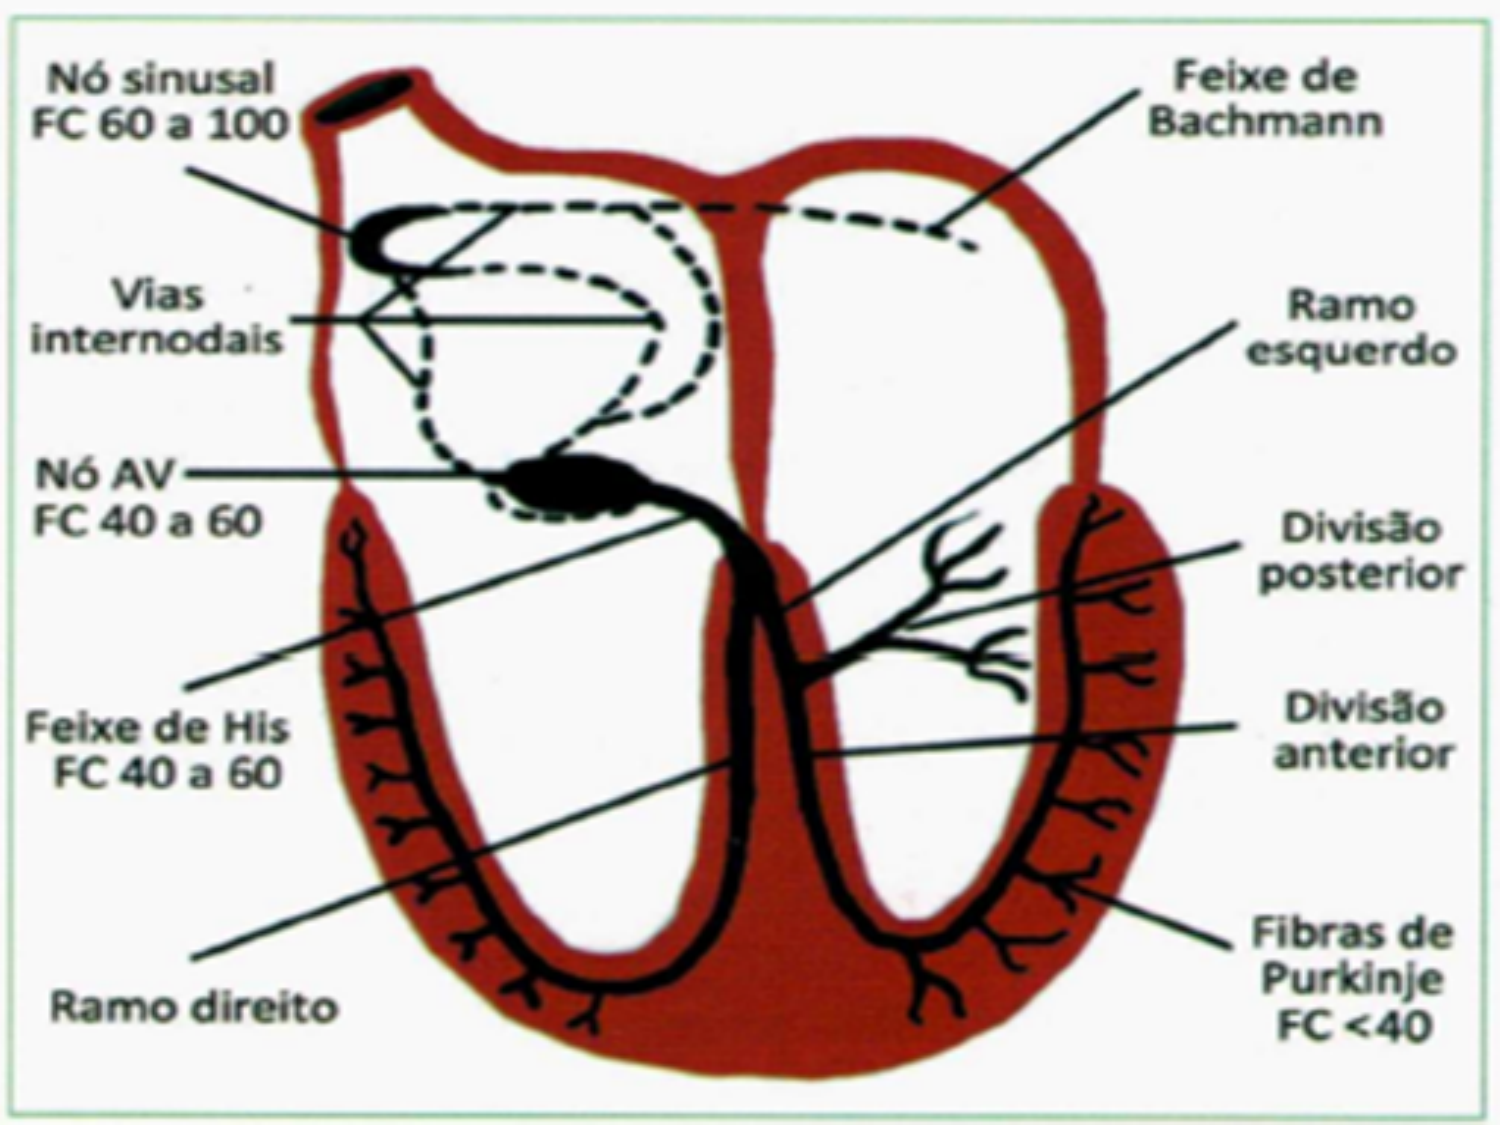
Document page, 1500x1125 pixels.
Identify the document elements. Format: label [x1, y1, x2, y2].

list [0, 0, 1500, 1125]
